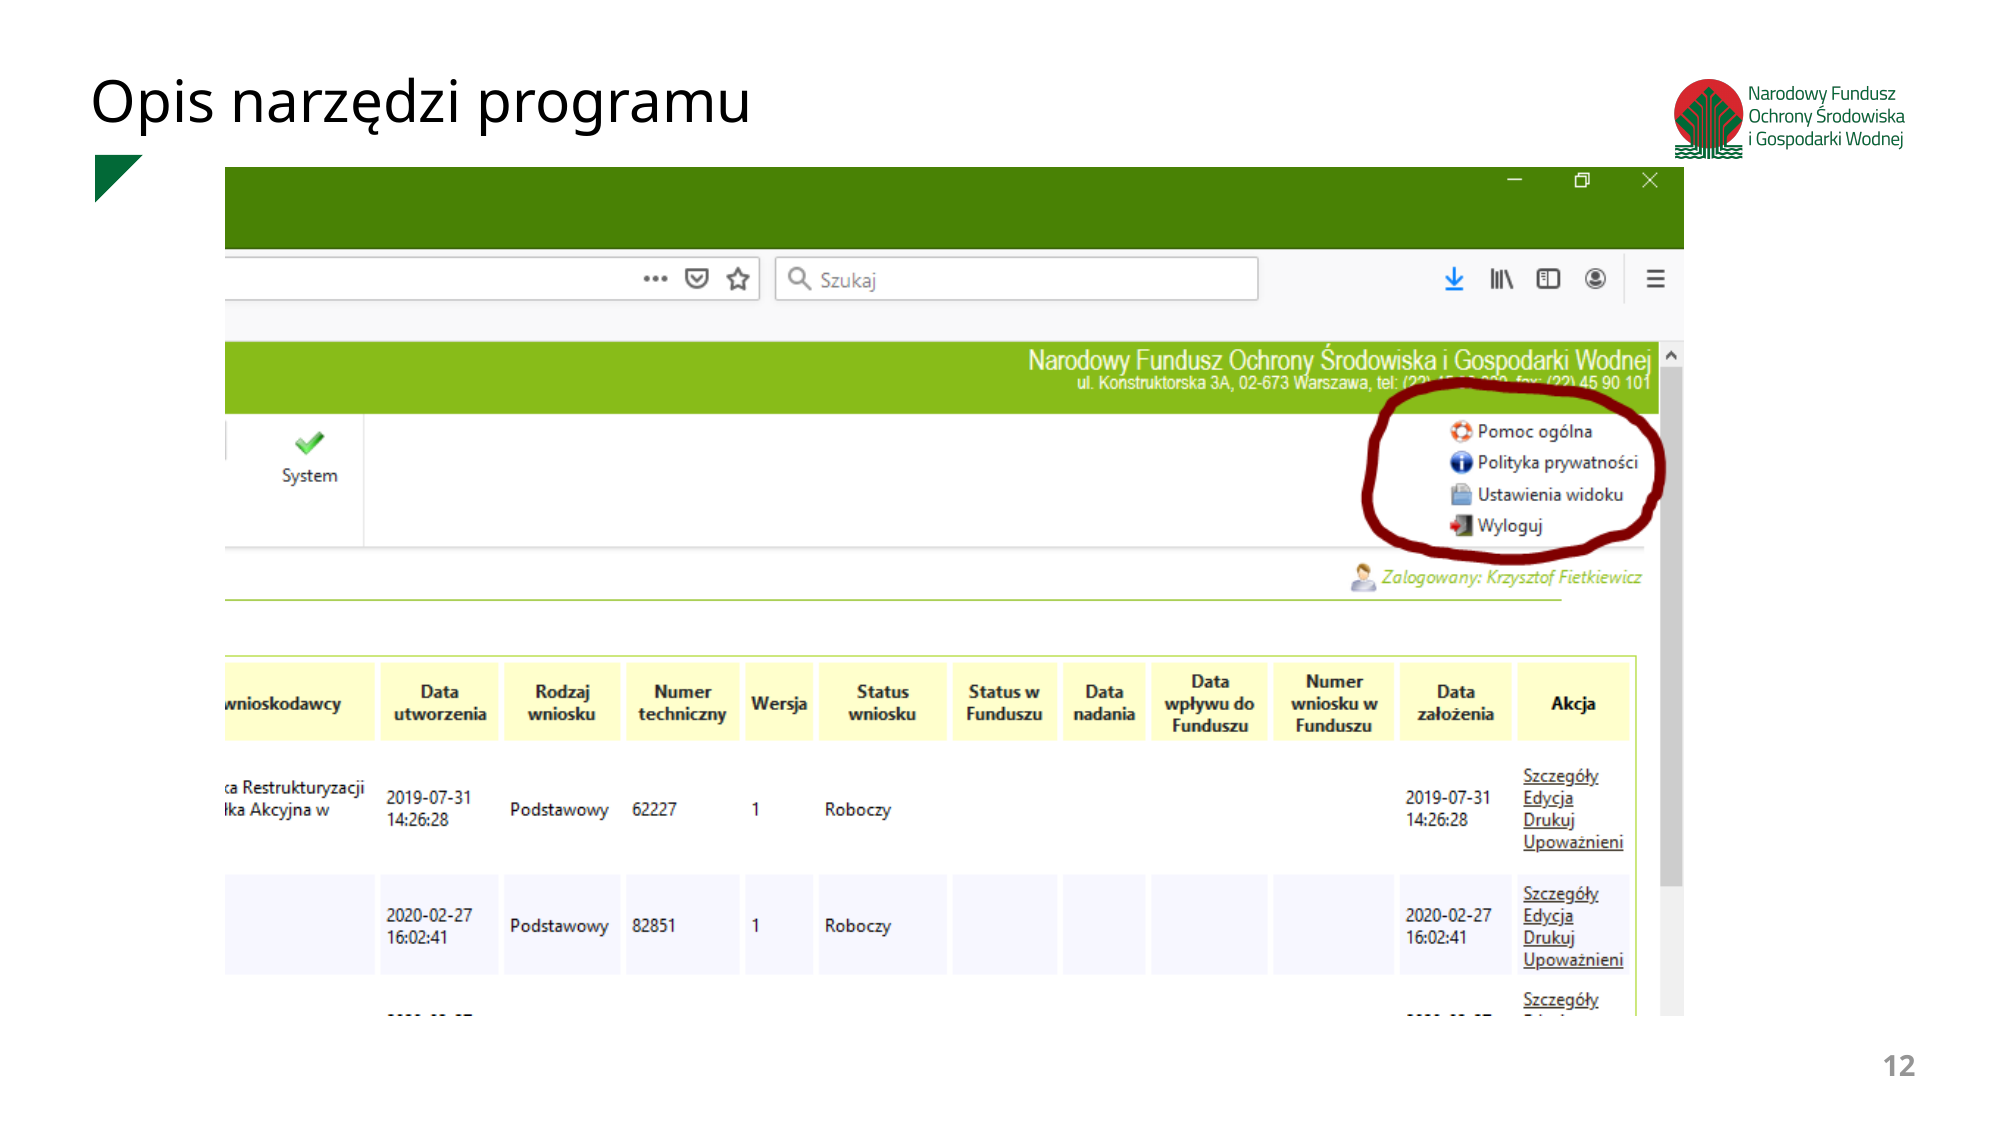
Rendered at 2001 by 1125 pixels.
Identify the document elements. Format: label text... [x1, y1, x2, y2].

picture [225, 167, 1684, 1016]
picture [1674, 79, 1905, 159]
list Opis narzędzi programu [76, 64, 1102, 168]
